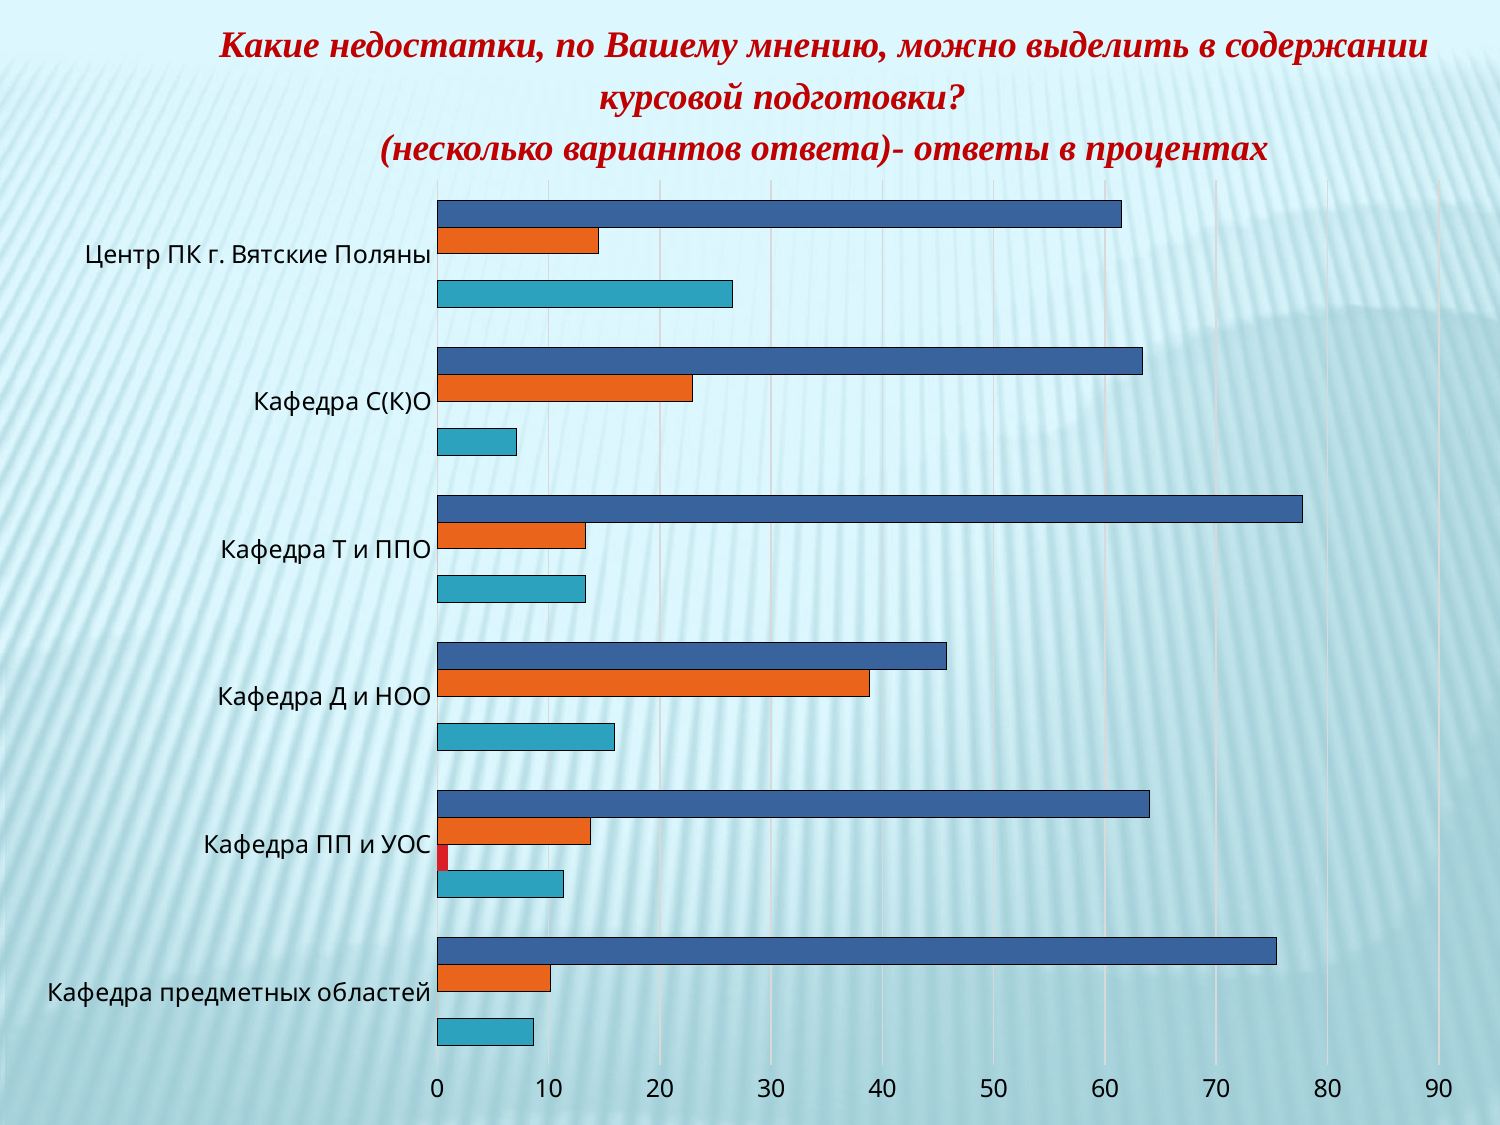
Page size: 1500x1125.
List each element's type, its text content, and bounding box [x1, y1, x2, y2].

text_box Какие недостатки, по Вашему мнению, можно выделить в содержании курсовой подготовки? (несколько вариантов ответа)- ответы в процентах [0, 5, 1500, 176]
chart [17, 160, 1483, 1125]
